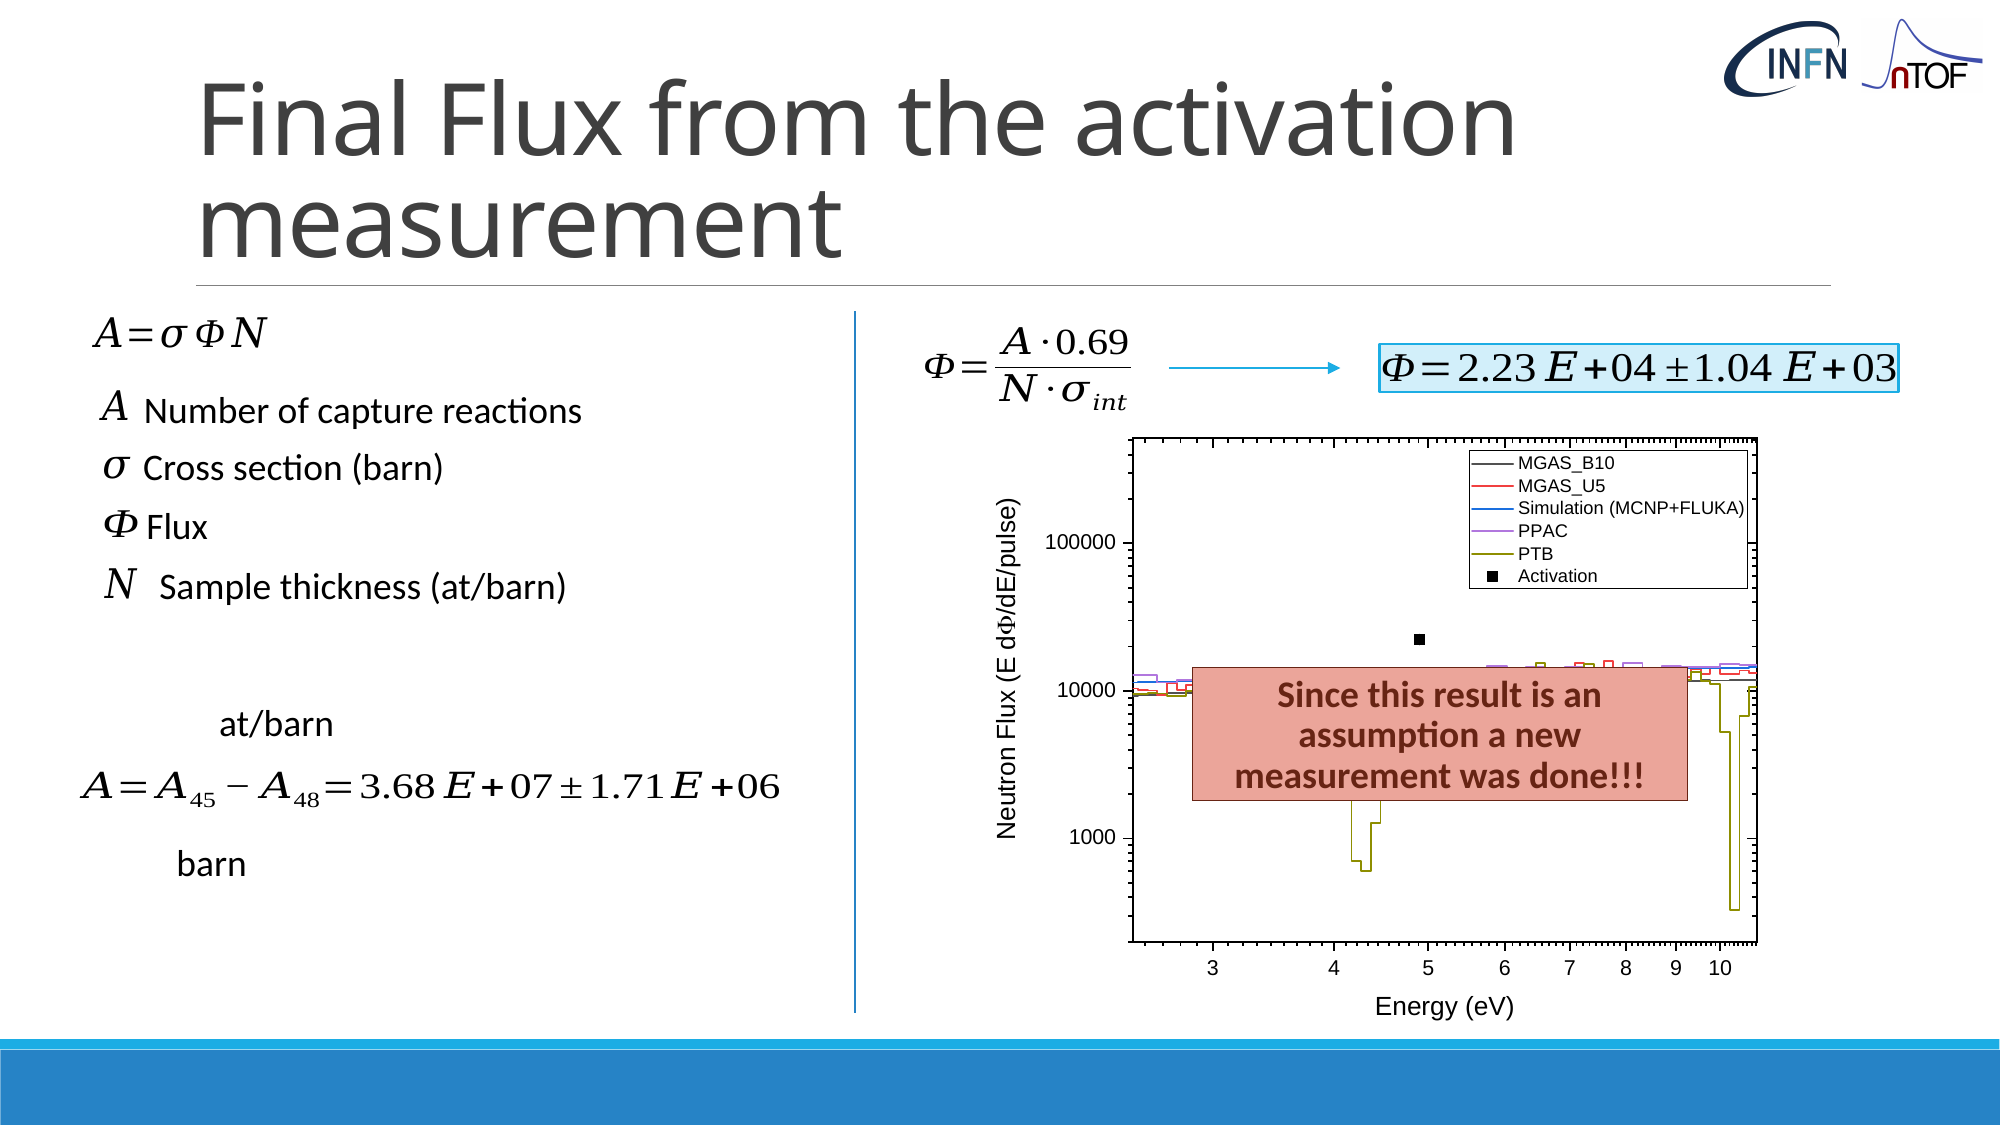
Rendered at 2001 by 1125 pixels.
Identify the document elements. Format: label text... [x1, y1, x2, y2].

picture [1724, 21, 1846, 47]
picture [1861, 18, 1983, 47]
title Final Flux from the activation measurement [180, 47, 1983, 285]
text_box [89, 310, 602, 616]
picture [968, 356, 1888, 1059]
